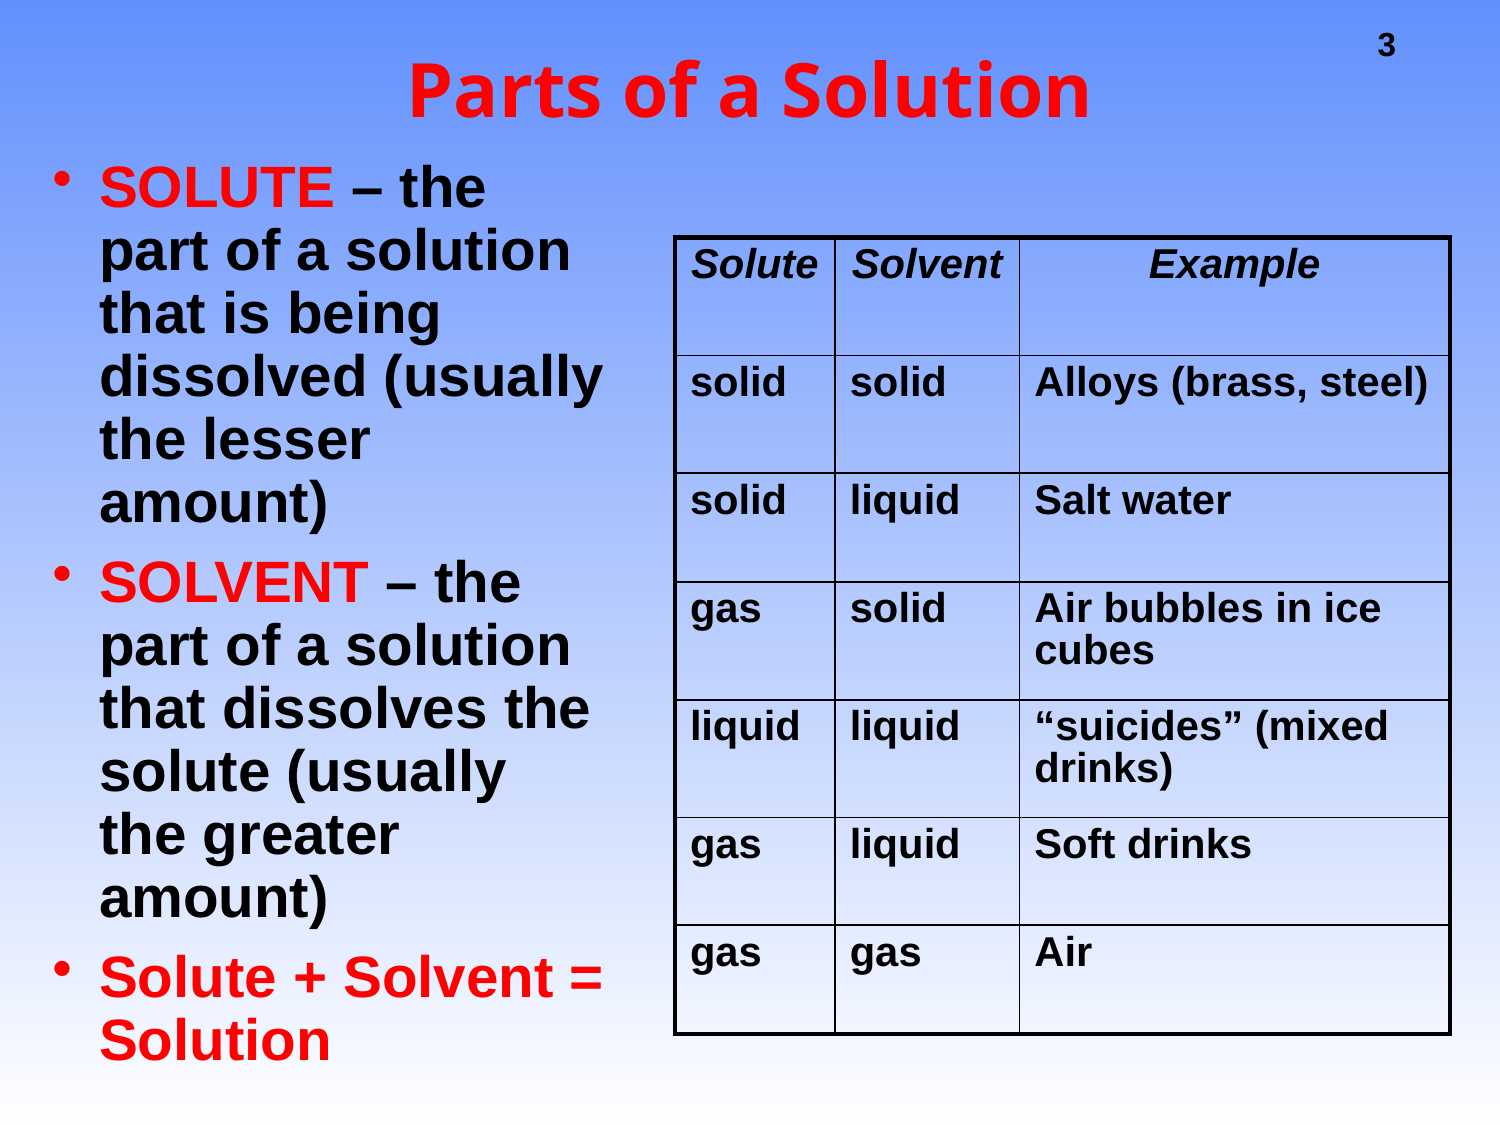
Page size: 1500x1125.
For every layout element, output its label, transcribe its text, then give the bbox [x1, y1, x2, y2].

table_cell Salt water [1020, 474, 1448, 581]
table_cell liquid [836, 818, 1019, 924]
table_cell Soft drinks [1020, 818, 1448, 924]
table_cell solid [677, 356, 834, 472]
list SOLUTE – the part of a solution that is being dissolved (usually the lesser amount) SOLVENT – the part of a solution that dissolves the solute (usually the greater amount) Solute + Solvent = Solution [37, 149, 625, 950]
table_cell “suicides” (mixed drinks) [1020, 701, 1448, 817]
title Parts of a Solution [162, 0, 1338, 188]
table_cell solid [836, 583, 1019, 699]
table_cell liquid [836, 701, 1019, 817]
table_cell Air [1020, 926, 1448, 1032]
table_cell gas [677, 818, 834, 924]
table_cell solid [677, 474, 834, 581]
table_header Solvent [836, 240, 1019, 355]
table_cell gas [836, 926, 1019, 1032]
table_cell Air bubbles in ice cubes [1020, 583, 1448, 699]
table_cell solid [836, 356, 1019, 472]
table_cell gas [677, 926, 834, 1032]
table_header Solute [677, 240, 834, 355]
table_cell Alloys (brass, steel) [1020, 356, 1448, 472]
table_cell liquid [677, 701, 834, 817]
table_cell liquid [836, 474, 1019, 581]
table_header Example [1020, 240, 1448, 355]
table_cell gas [677, 583, 834, 699]
